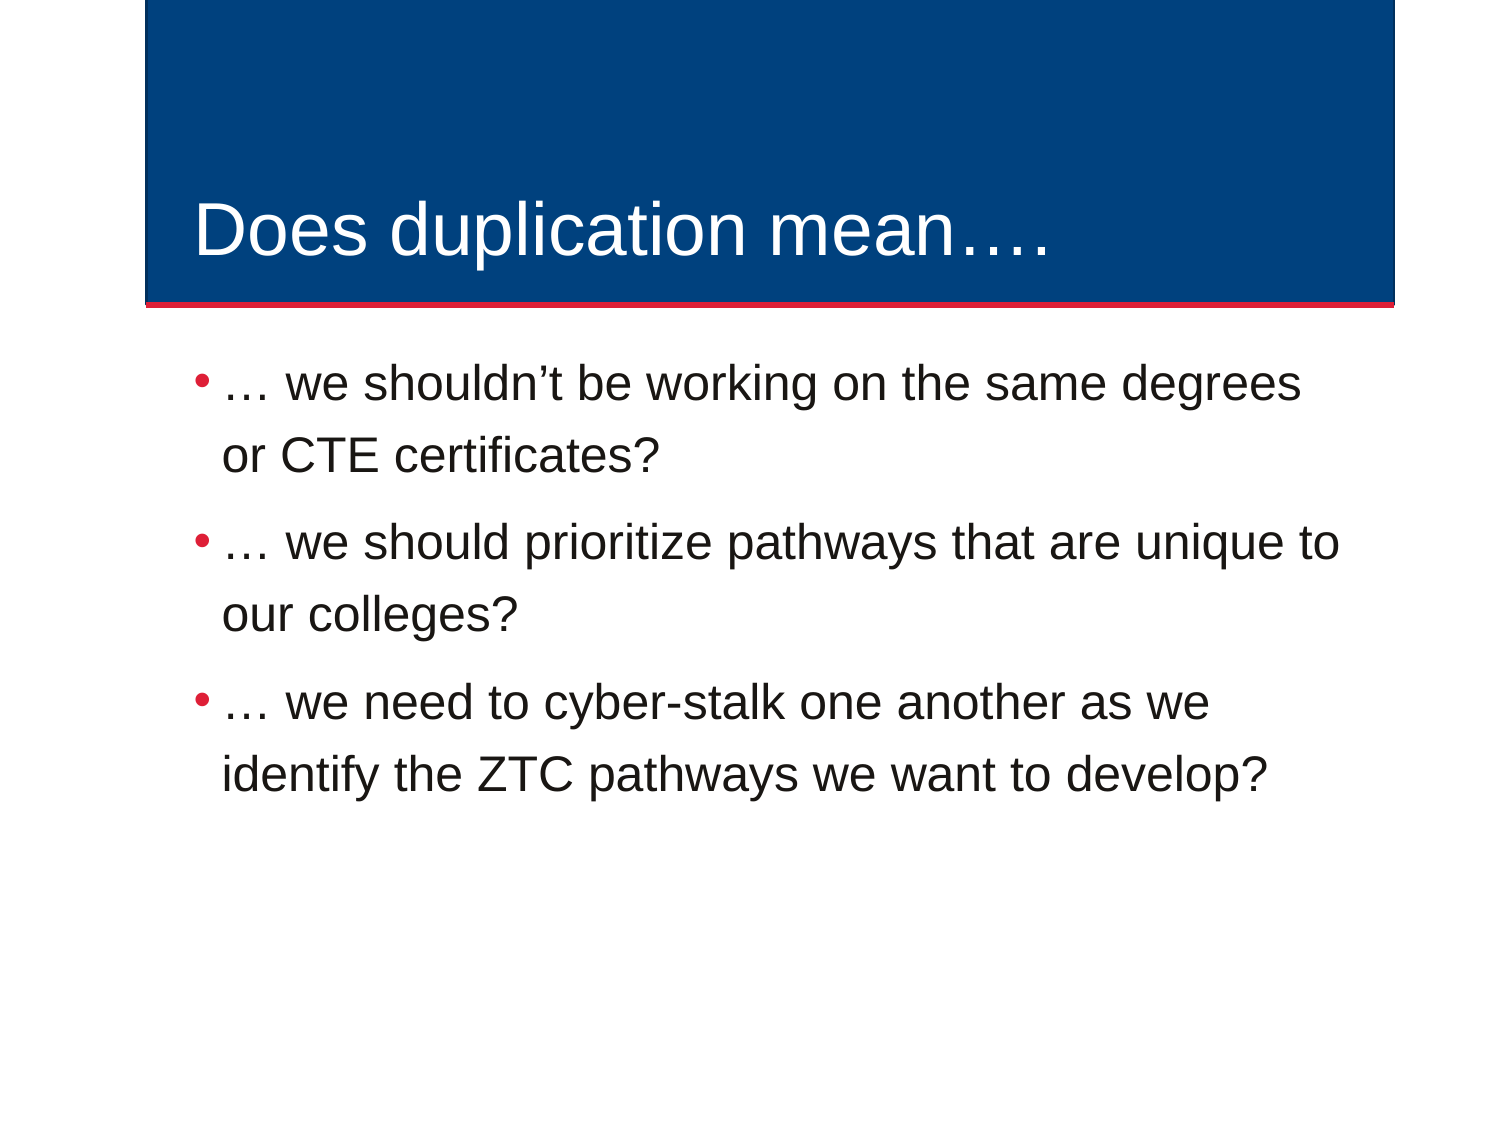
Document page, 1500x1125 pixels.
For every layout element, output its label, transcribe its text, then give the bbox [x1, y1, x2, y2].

list … we shouldn’t be working on the same degrees or CTE certificates? … we should prioritize pathways that are unique to our colleges? … we need to cyber-stalk one another as we identify the ZTC pathways we want to develop? [178, 330, 1361, 994]
title Does duplication mean…. [178, 132, 1361, 280]
